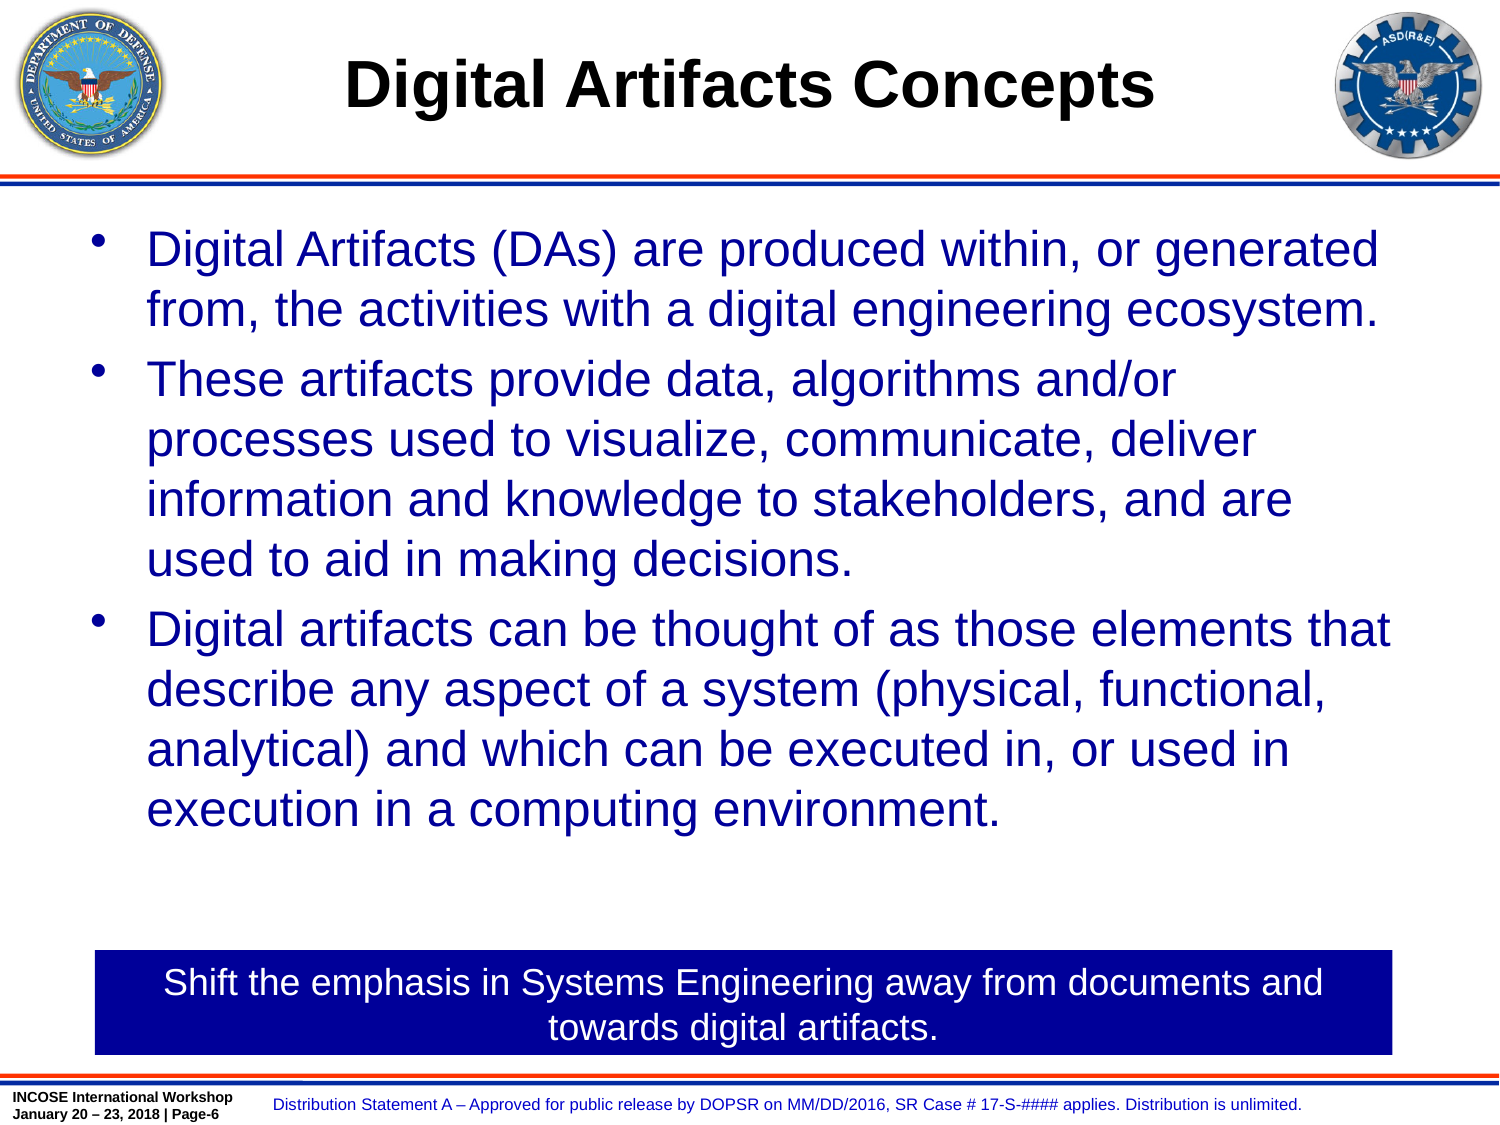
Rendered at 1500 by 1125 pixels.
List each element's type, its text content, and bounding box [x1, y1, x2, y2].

list Digital Artifacts (DAs) are produced within, or generated from, the activities with a digital engineering ecosystem. These artifacts provide data, algorithms and/or processes used to visualize, communicate, deliver information and knowledge to stakeholders, and are used to aid in making decisions. Digital artifacts can be thought of as those elements that describe any aspect of a system (physical, functional, analytical) and which can be executed in, or used in execution in a computing environment. [74, 208, 1416, 1088]
picture [1333, 10, 1483, 161]
title Digital Artifacts Concepts [169, 2, 1333, 172]
picture [12, 4, 169, 161]
text_box Shift the emphasis in Systems Engineering away from documents and towards digital artifacts. [94, 950, 1393, 1055]
